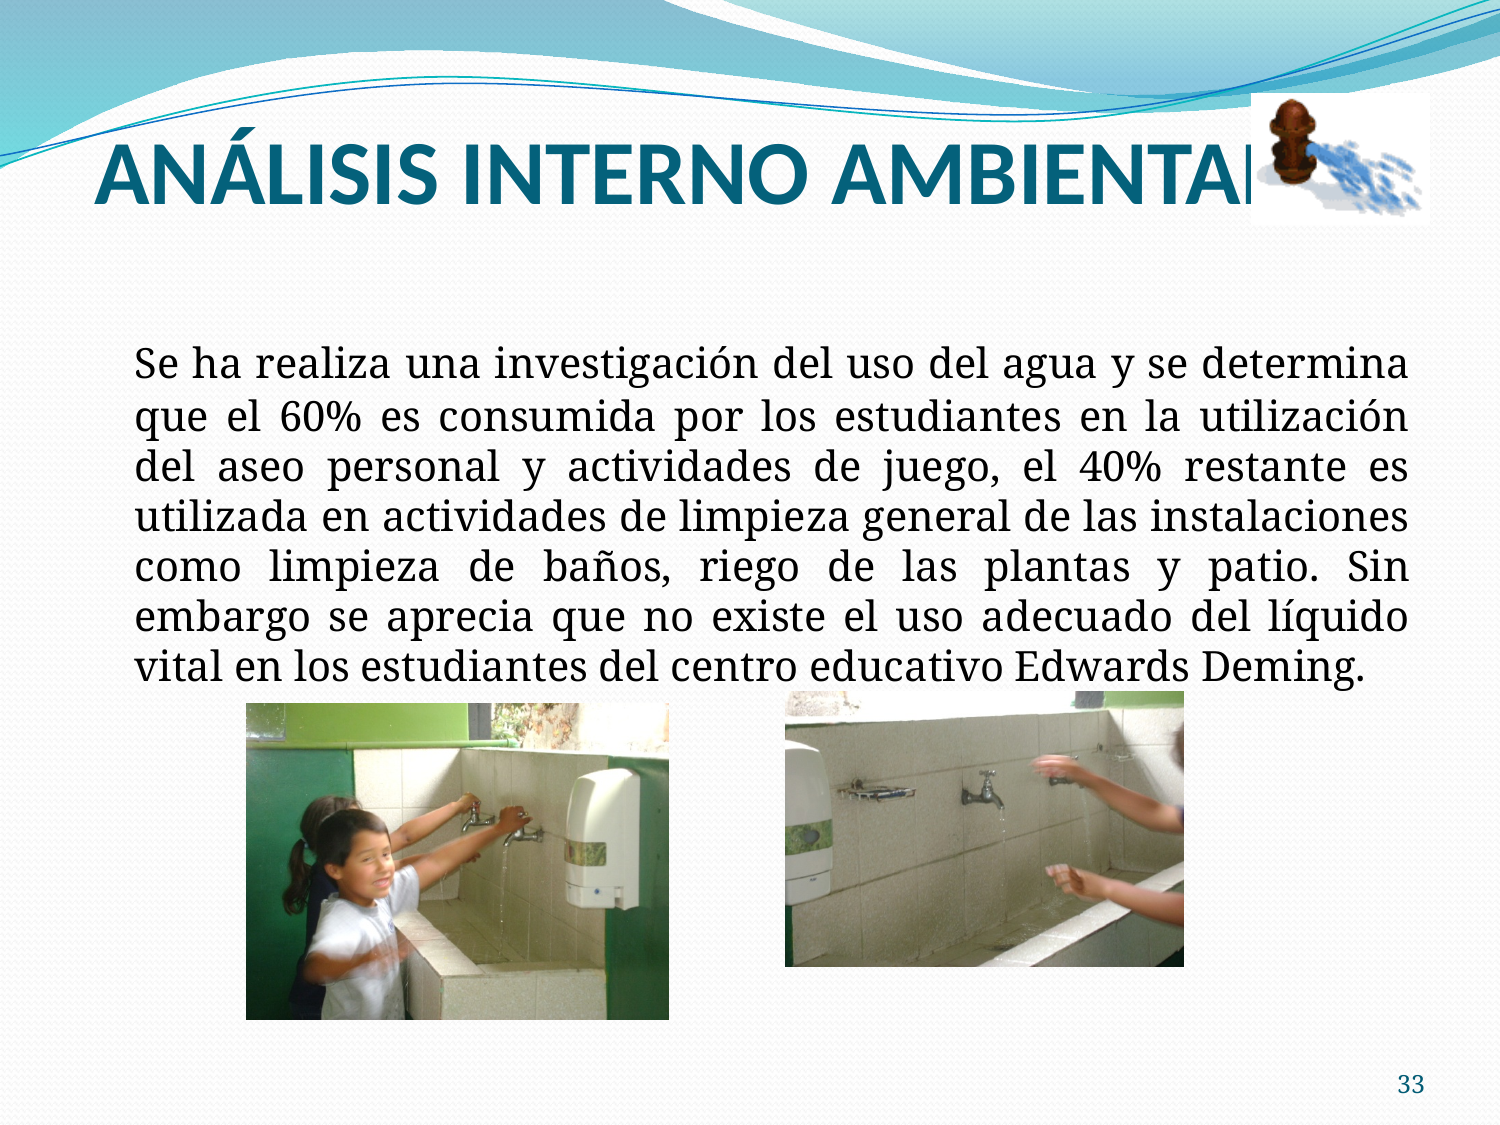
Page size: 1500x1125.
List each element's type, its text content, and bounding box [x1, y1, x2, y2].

picture [245, 702, 669, 1020]
slide_number 33 [1299, 1042, 1425, 1103]
picture [1251, 93, 1430, 226]
picture [784, 691, 1184, 967]
title ANÁLISIS INTERNO AMBIENTAL [75, 80, 1300, 223]
list Se ha realiza una investigación del uso del agua y se determina que el 60% es consumida por los estudiantes en la utilización del aseo personal y actividades de juego, el 40% restante es utilizada en actividades de limpieza general de las instalaciones como limpieza de baños, riego de las plantas y patio. Sin embargo se aprecia que no existe el uso adecuado del líquido vital en los estudiantes del centro educativo Edwards Deming. [75, 317, 1425, 1038]
